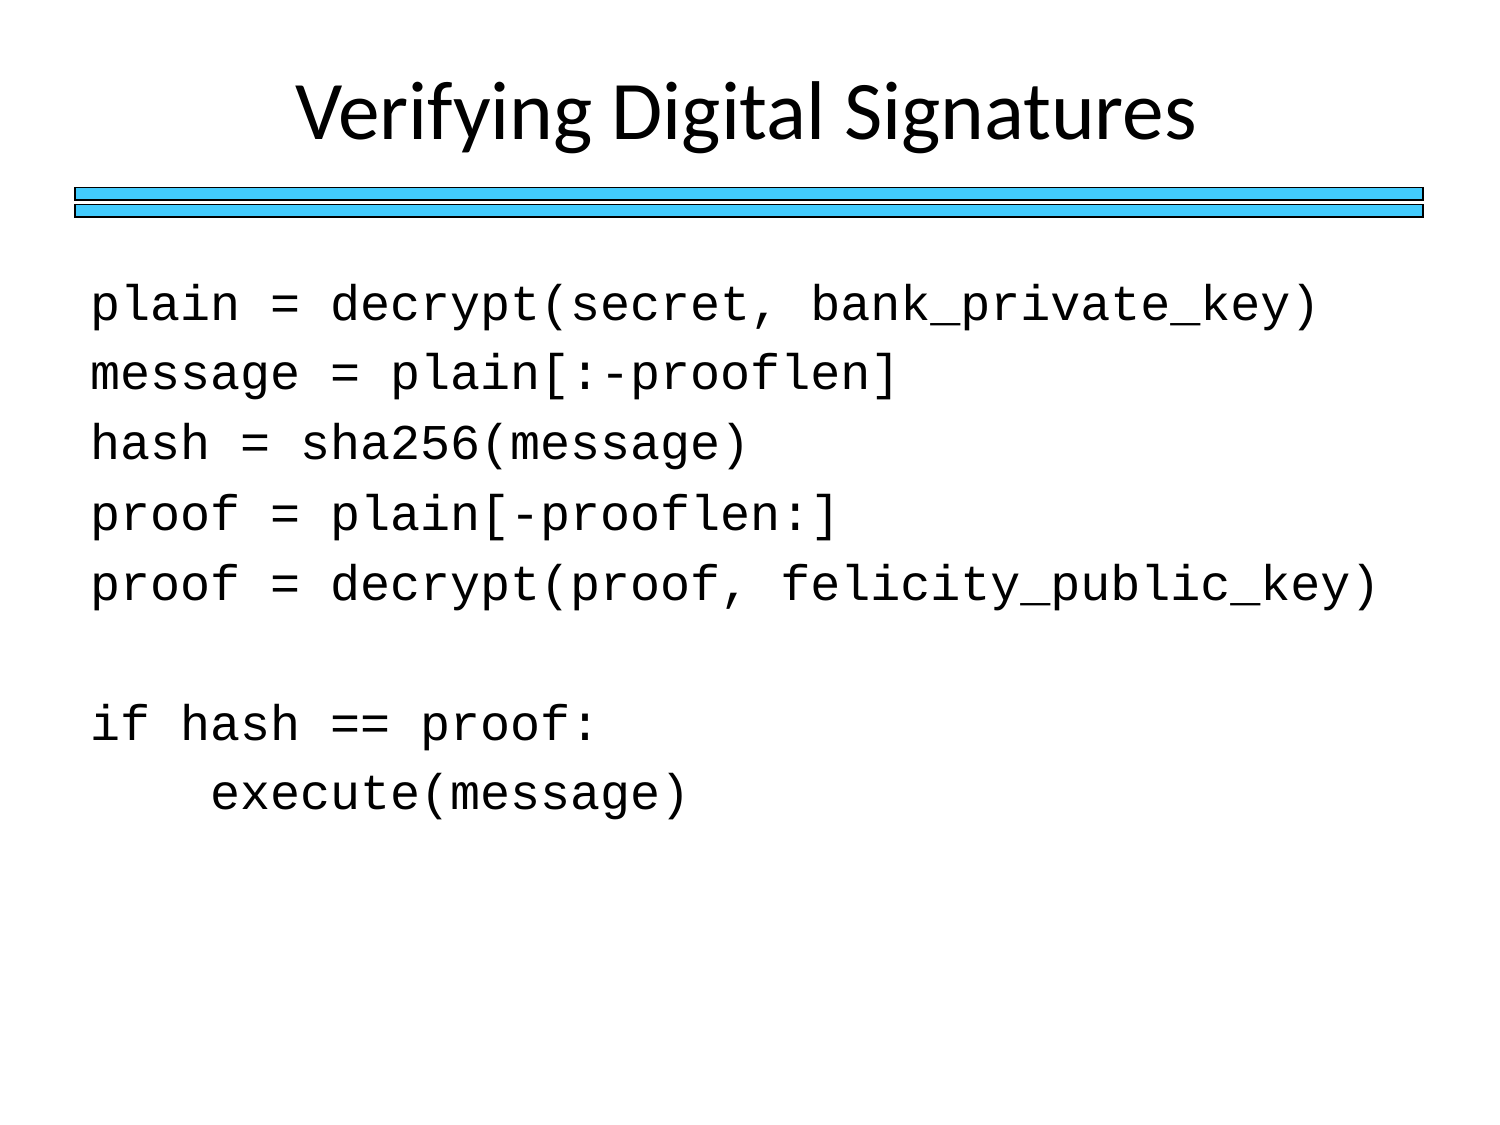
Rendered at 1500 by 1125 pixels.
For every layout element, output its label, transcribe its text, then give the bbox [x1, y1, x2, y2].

list plain = decrypt(secret, bank_private_key) message = plain[:-prooflen] hash = sha256(message) proof = plain[-prooflen:] proof = decrypt(proof, felicity_public_key) if hash == proof: execute(message) [75, 262, 1425, 1005]
title Verifying Digital Signatures [75, 62, 1425, 150]
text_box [74, 187, 1424, 218]
